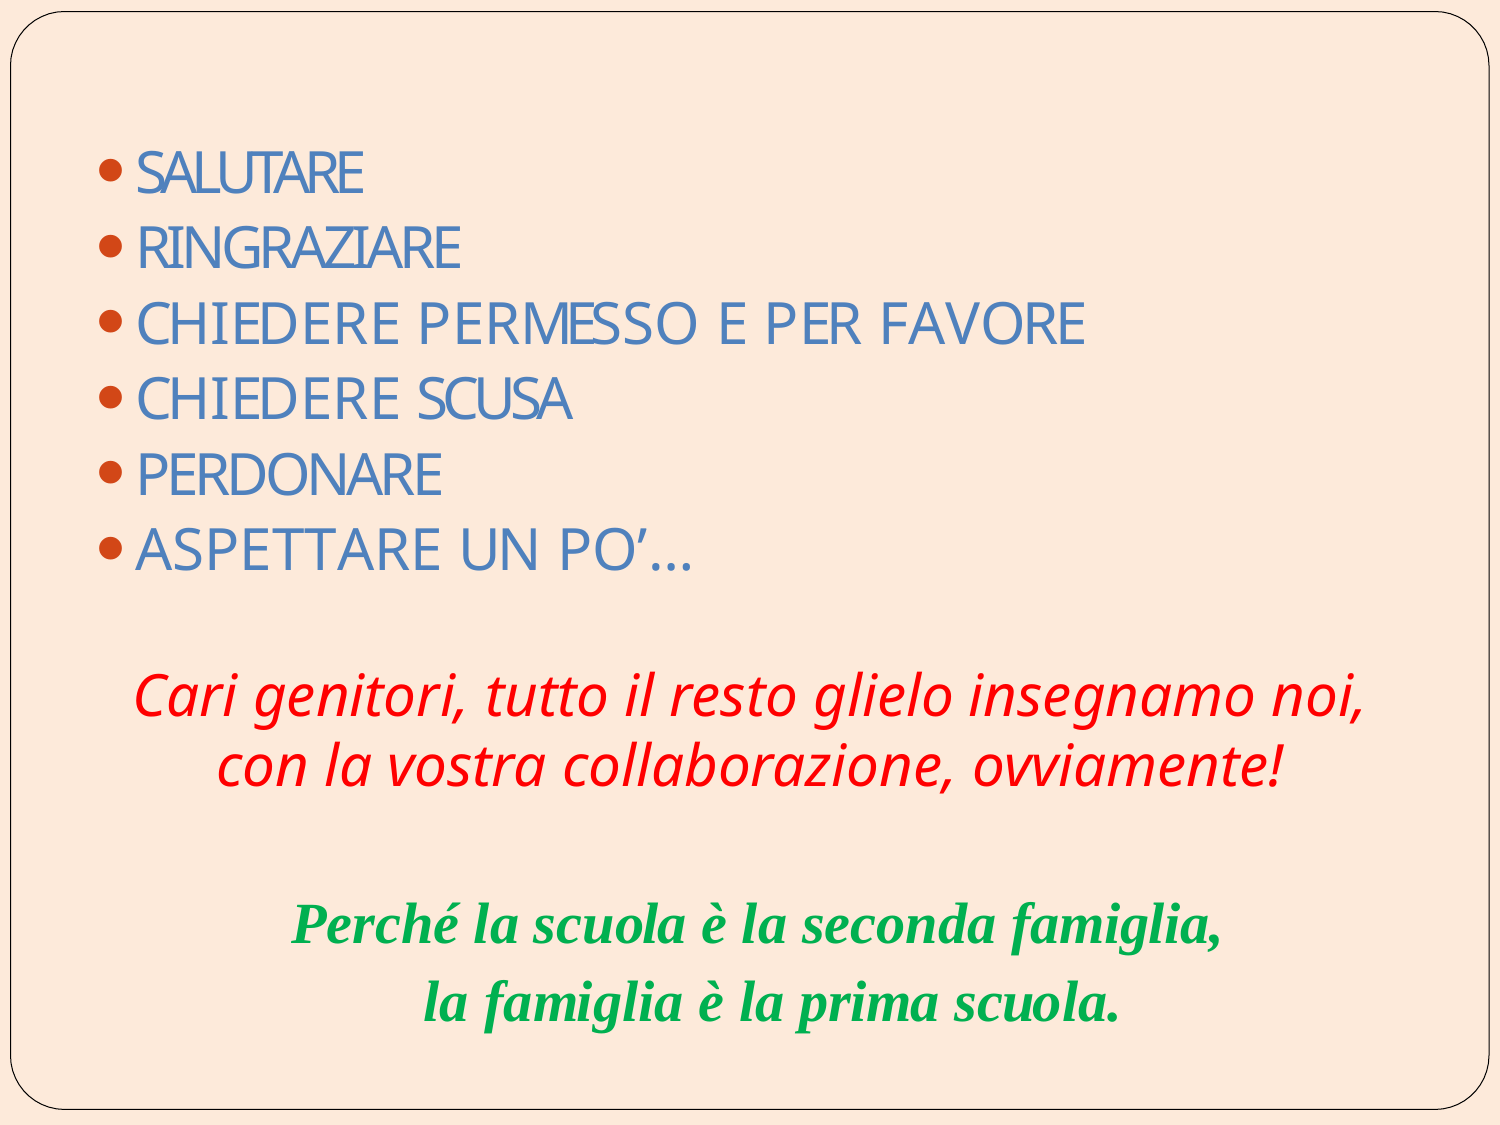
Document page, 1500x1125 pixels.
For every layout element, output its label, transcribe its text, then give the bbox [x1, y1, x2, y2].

text_box SALUTARE RINGRAZIARE CHIEDERE PERMESSO E PER FAVORE CHIEDERE SCUSA PERDONARE ASPETTARE UN PO’… Cari genitori, tutto il resto glielo insegnamo noi, con la vostra collaborazione, ovviamente! Perché la scuola è la seconda famiglia, la famiglia è la prima scuola. [87, 127, 1413, 1033]
